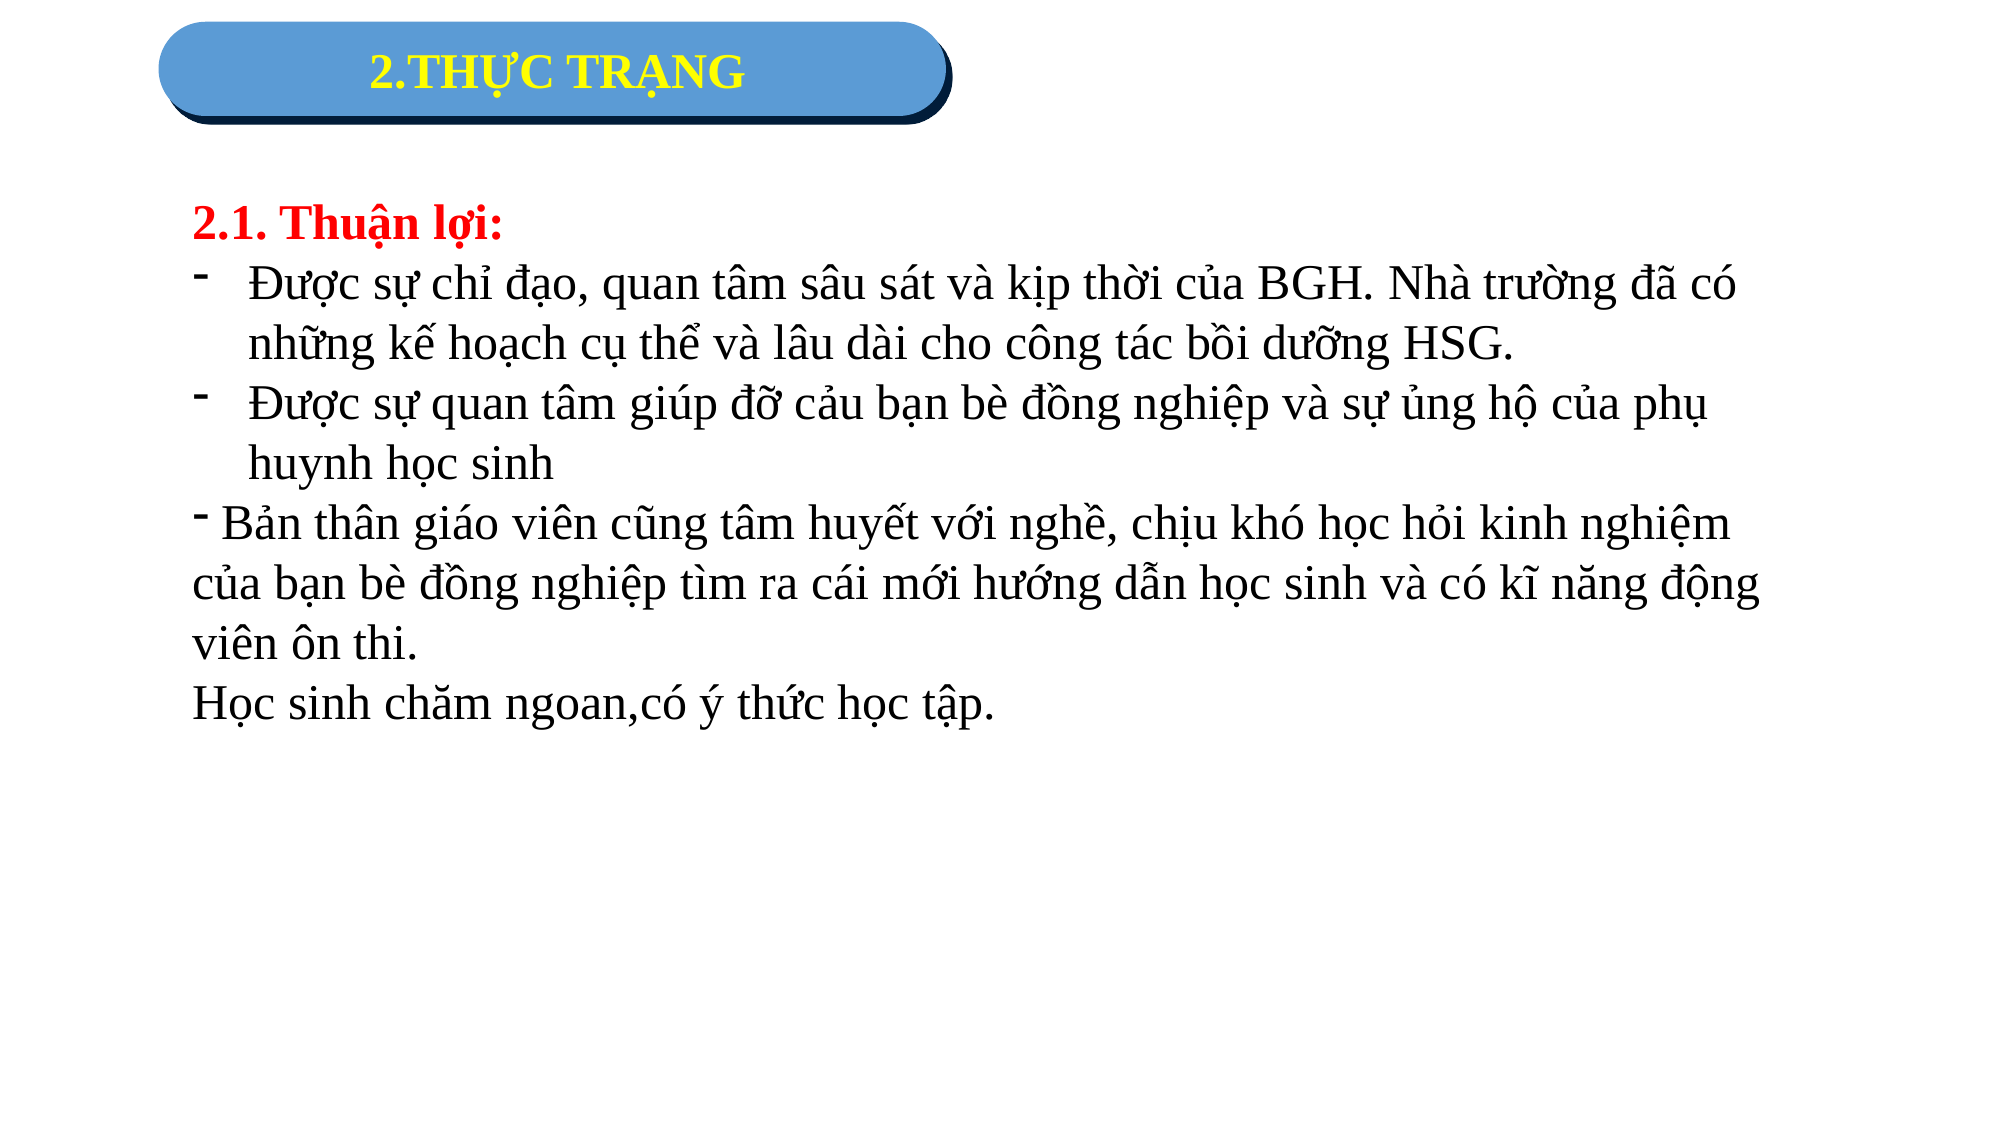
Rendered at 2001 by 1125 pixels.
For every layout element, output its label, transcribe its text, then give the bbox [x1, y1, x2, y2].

text_box [0, 0, 2000, 75]
text_box 2.THỰC TRẠNG [158, 75, 946, 116]
text_box 2.1. Thuận lợi: Được sự chỉ đạo, quan tâm sâu sát và kịp thời của BGH. Nhà trường đã có những kế hoạch cụ thể và lâu dài cho công tác bồi dưỡng HSG. Được sự quan tâm giúp đỡ cảu bạn bè đồng nghiệp và sự ủng hộ của phụ huynh học sinh Bản thân giáo viên cũng tâm huyết với nghề, chịu khó học hỏi kinh nghiệm của bạn bè đồng nghiệp tìm ra cái mới hướng dẫn học sinh và có kĩ năng động viên ôn thi. Học sinh chăm ngoan,có ý thức học tập. [177, 167, 1788, 891]
